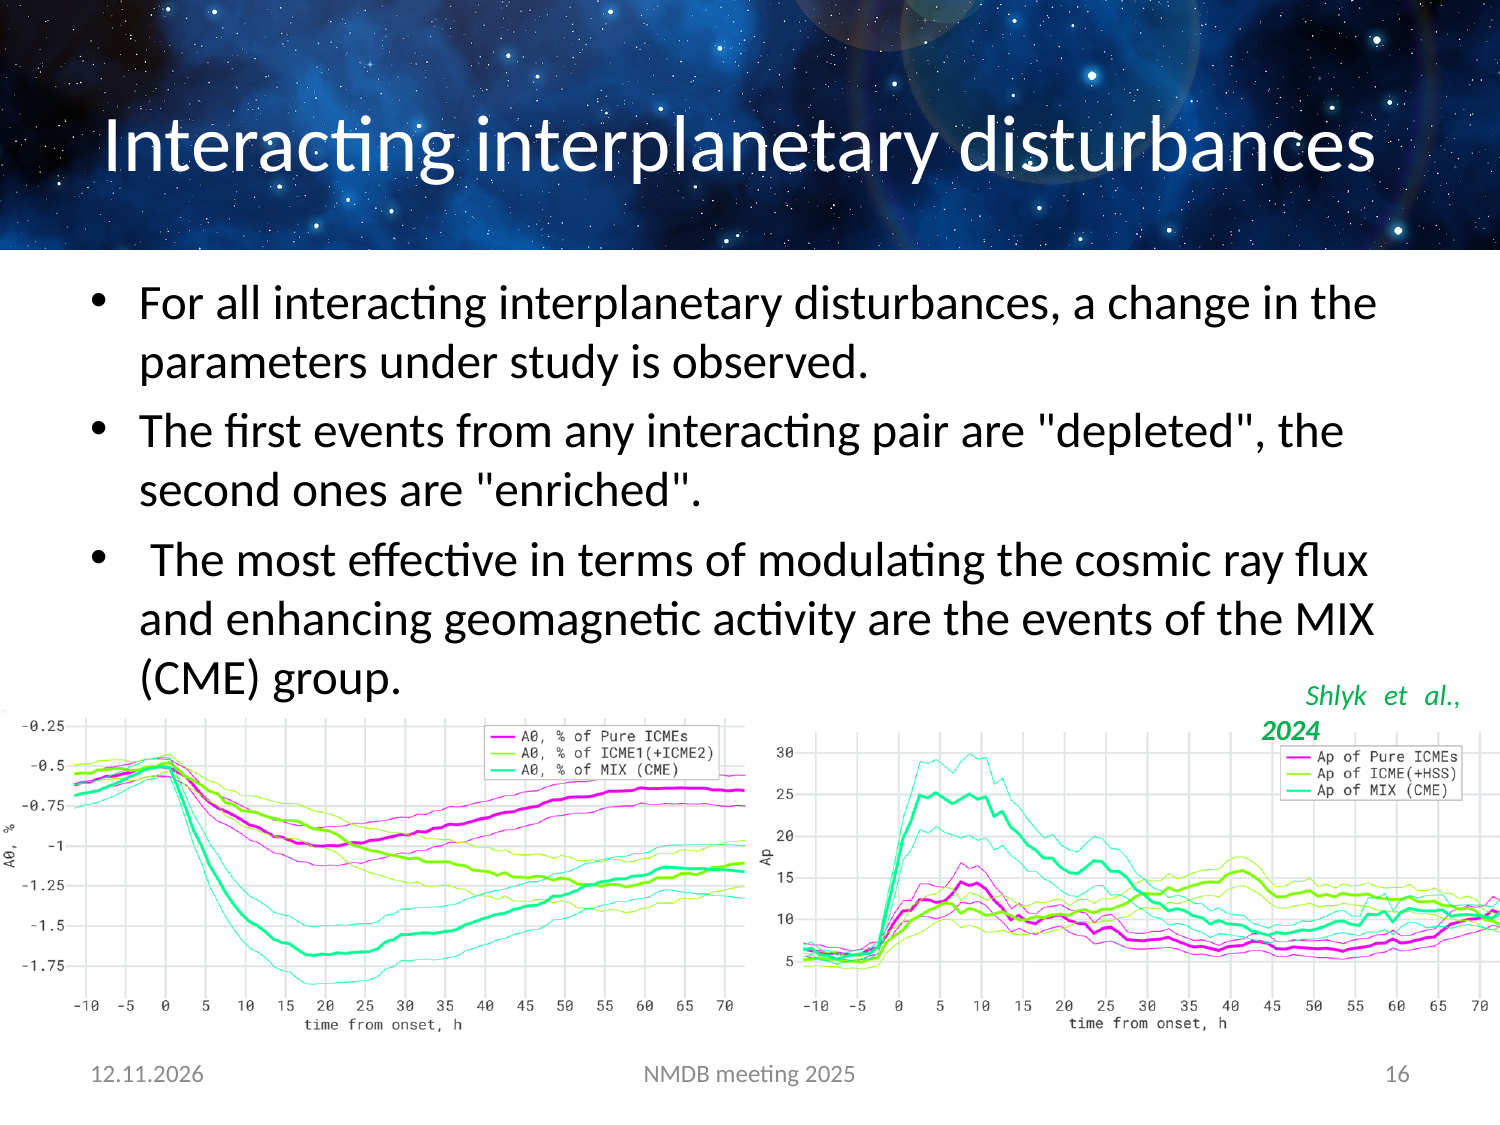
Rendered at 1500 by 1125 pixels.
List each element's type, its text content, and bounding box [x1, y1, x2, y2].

slide_number 16 [1074, 1043, 1425, 1103]
list For all interacting interplanetary disturbances, a change in the parameters under study is observed. The first events from any interacting pair are "depleted", the second ones are "enriched". The most effective in terms of modulating the cosmic ray flux and enhancing geomagnetic activity are the events of the MIX (CME) group. [75, 262, 1425, 707]
footer NMDB meeting 2025 [512, 1043, 988, 1103]
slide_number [75, 1043, 425, 1103]
text_box Shlyk et al., 2024 [1245, 668, 1476, 707]
picture [0, 0, 1500, 250]
picture [0, 708, 1500, 1036]
